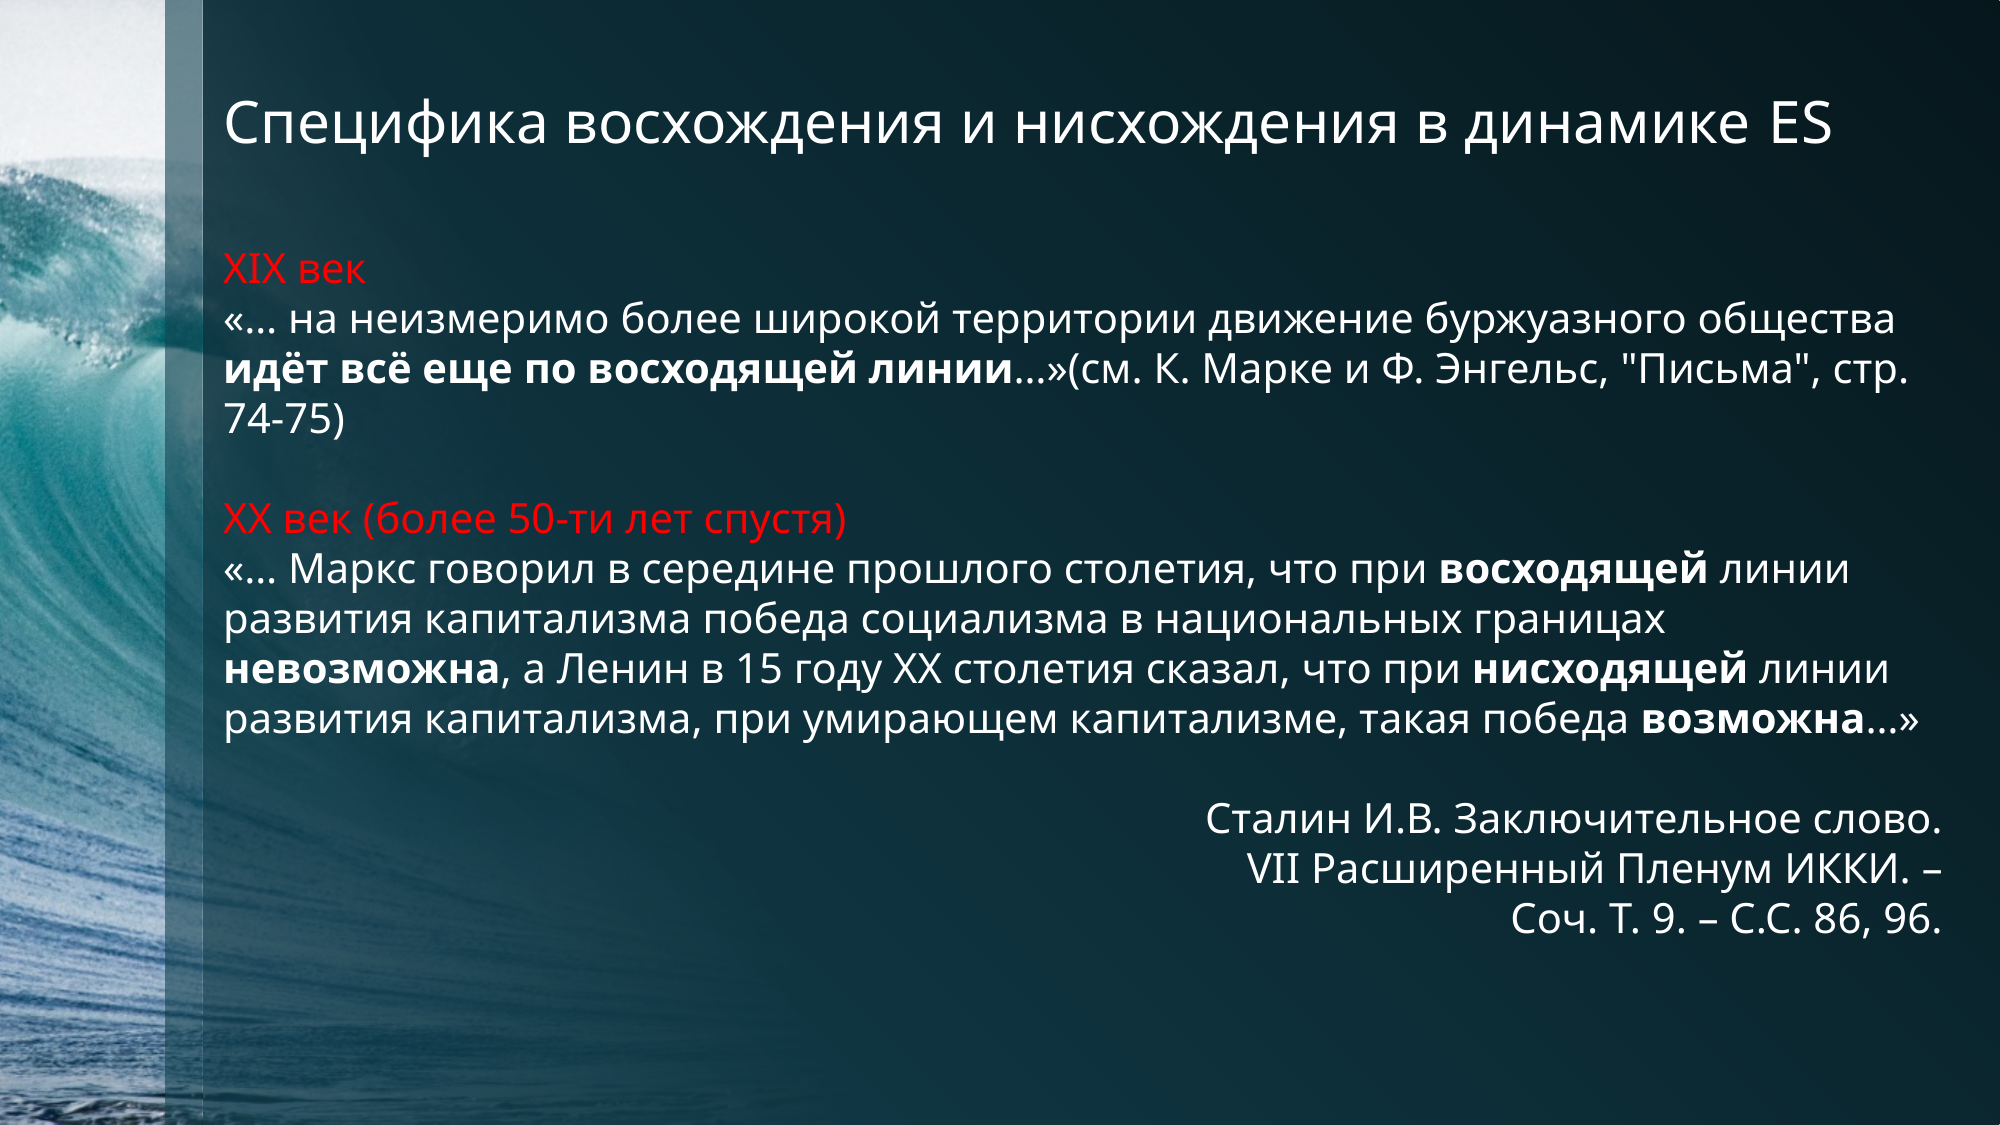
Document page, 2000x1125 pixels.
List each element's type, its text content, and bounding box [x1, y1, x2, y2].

text_box XIX век «… на неизмеримо более широкой территории движение буржуазного общества идёт всё еще по восходящей линии…»(см. К. Марке и Ф. Энгельс, "Письма", стр. 74-75) XX век (более 50-ти лет спустя) «… Маркс говорил в середине прошлого столетия, что при восходящей линии развития капитализма победа социализма в национальных границах невозможна, а Ленин в 15 году XX столетия сказал, что при нисходящей линии развития капитализма, при умирающем капитализме, такая победа возможна…» Сталин И.В. Заключительное слово. VII Расширенный Пленум ИККИ. – Соч. Т. 9. – С.С. 86, 96. [208, 234, 1969, 950]
title Специфика восхождения и нисхождения в динамике ES [208, 35, 1985, 164]
picture [0, 0, 2000, 1125]
